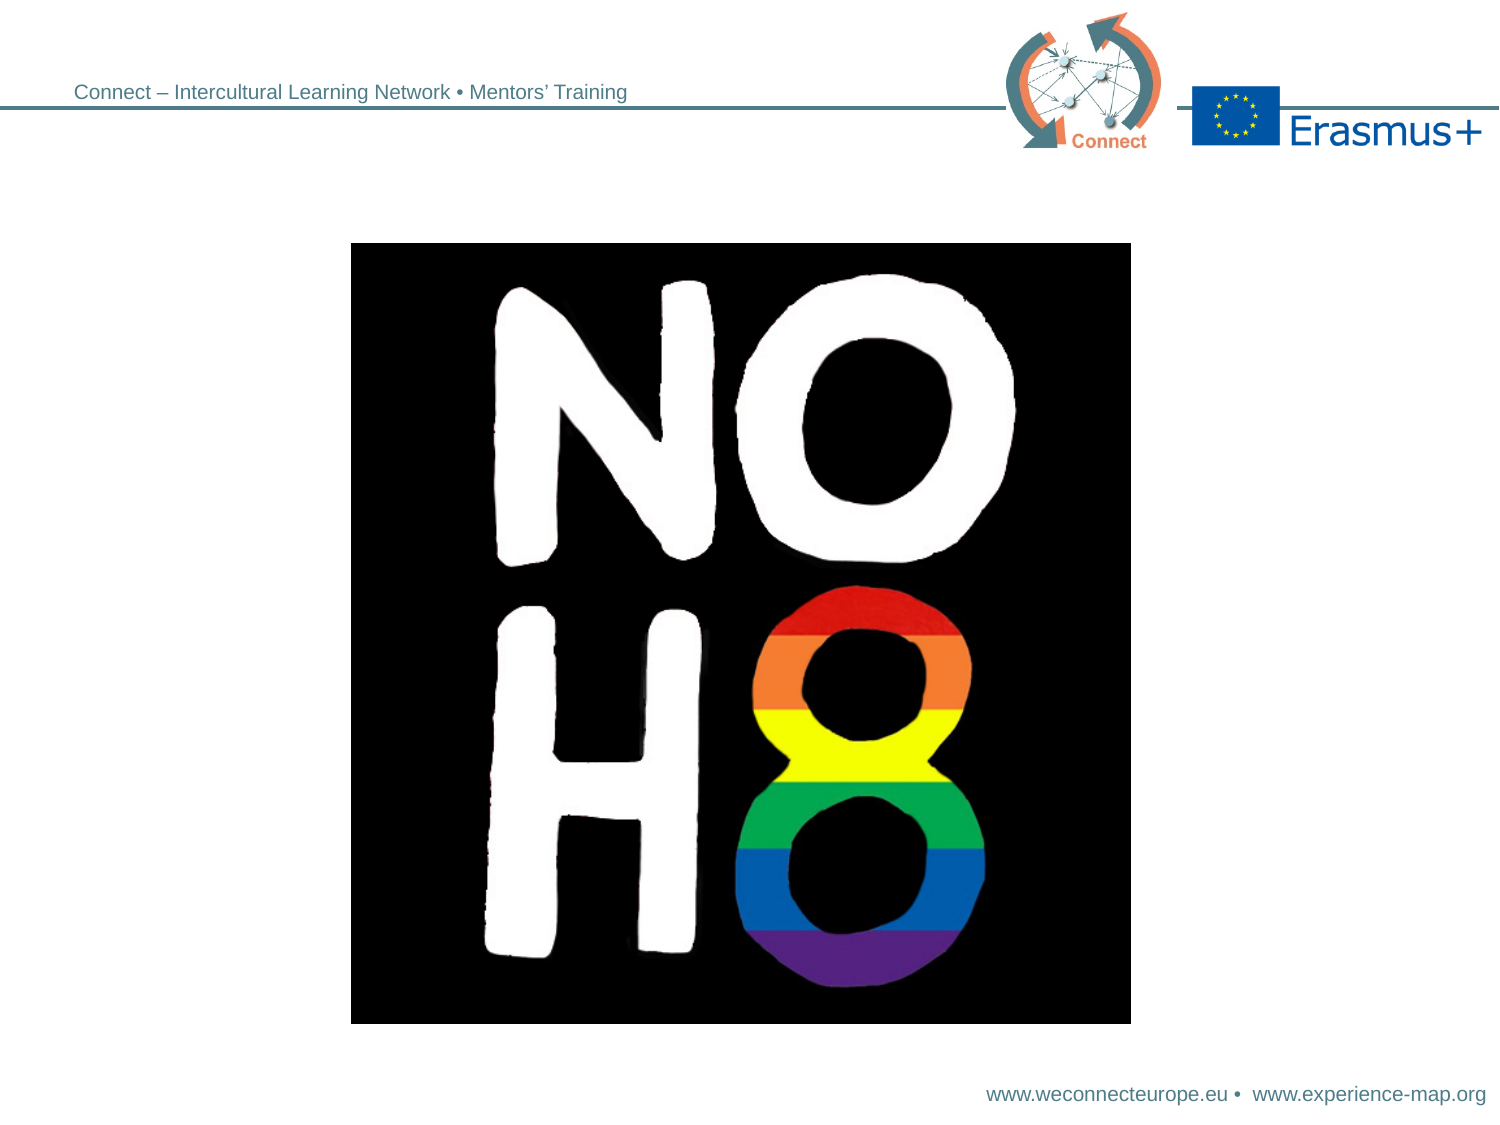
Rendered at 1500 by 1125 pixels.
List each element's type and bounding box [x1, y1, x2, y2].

picture [351, 243, 1132, 1024]
picture [1006, 12, 1498, 162]
